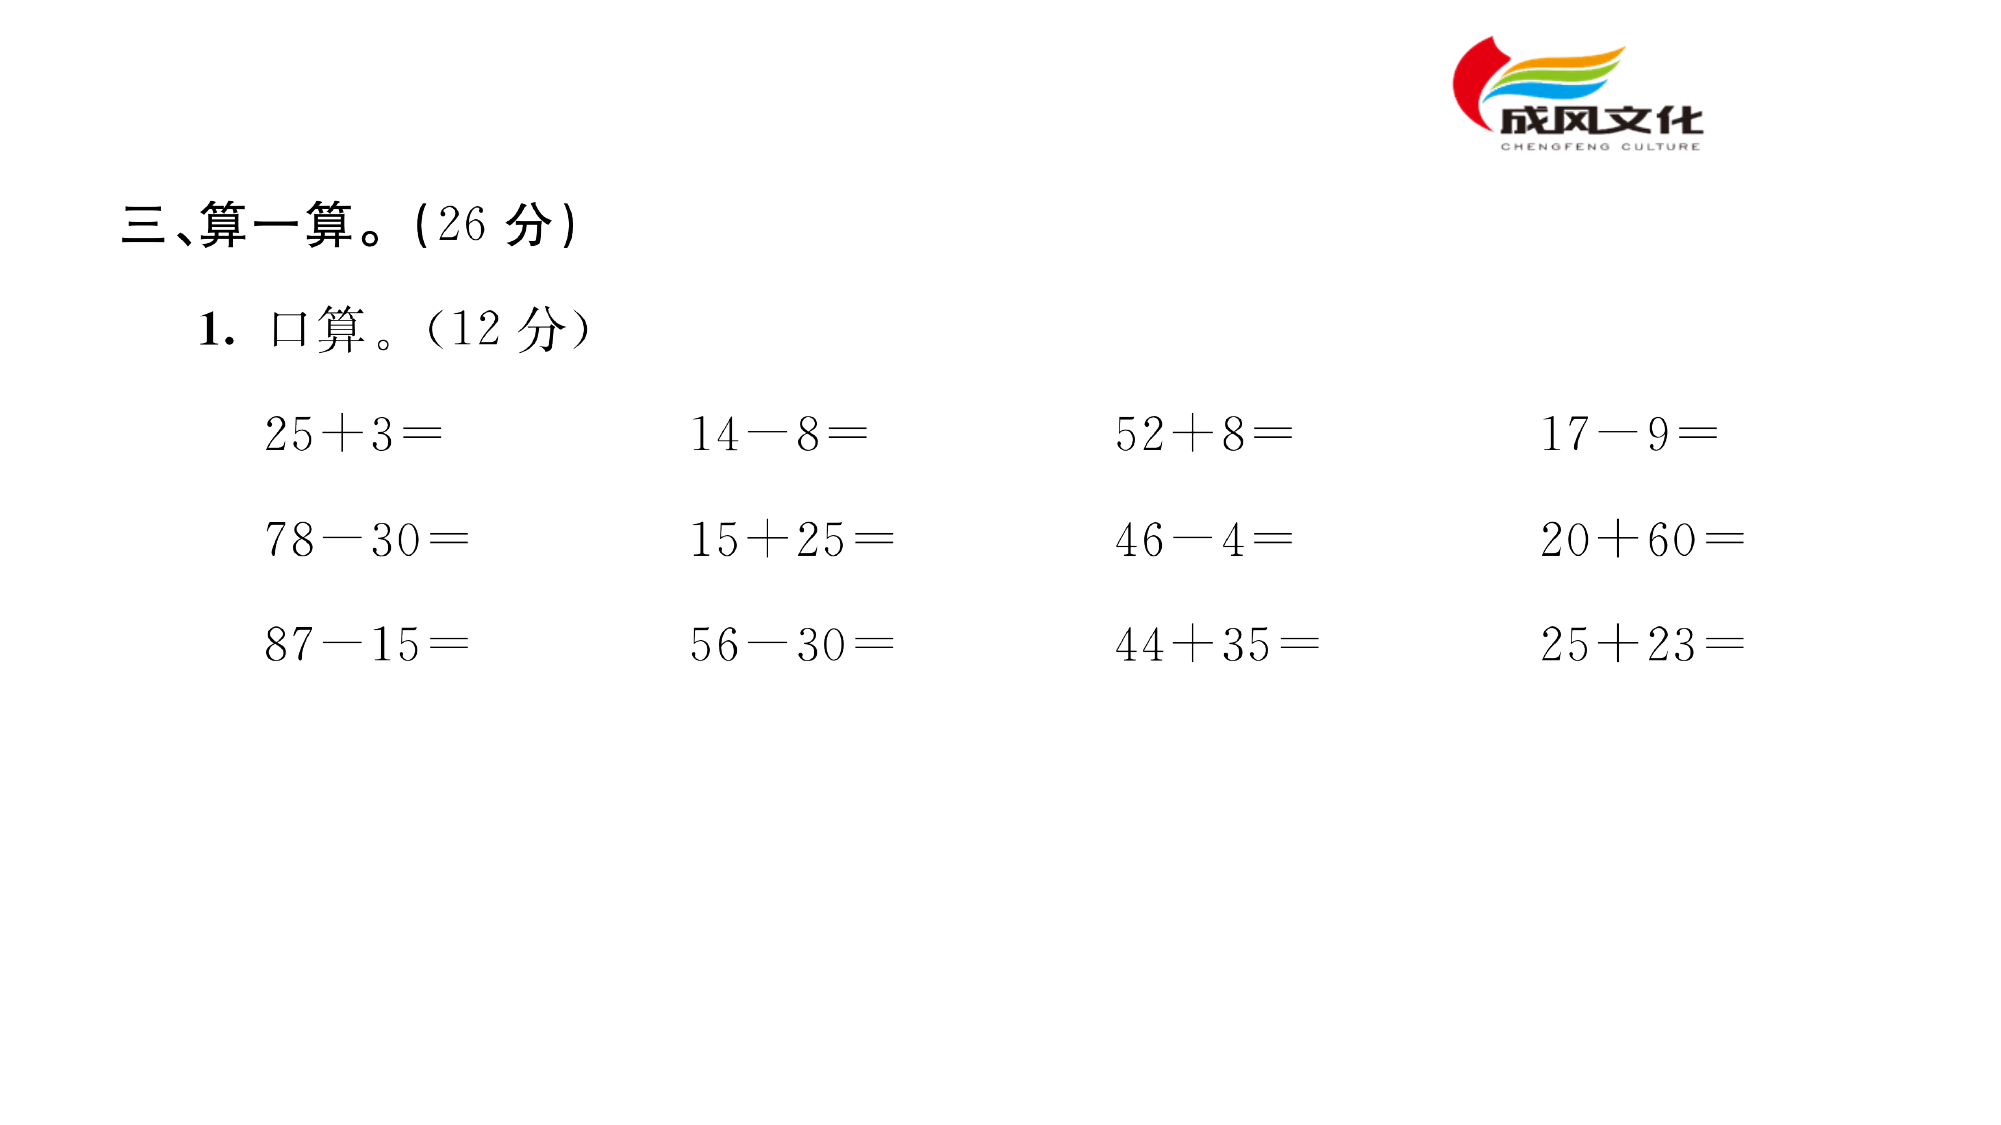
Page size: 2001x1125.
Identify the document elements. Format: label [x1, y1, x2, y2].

picture [118, 30, 2000, 700]
